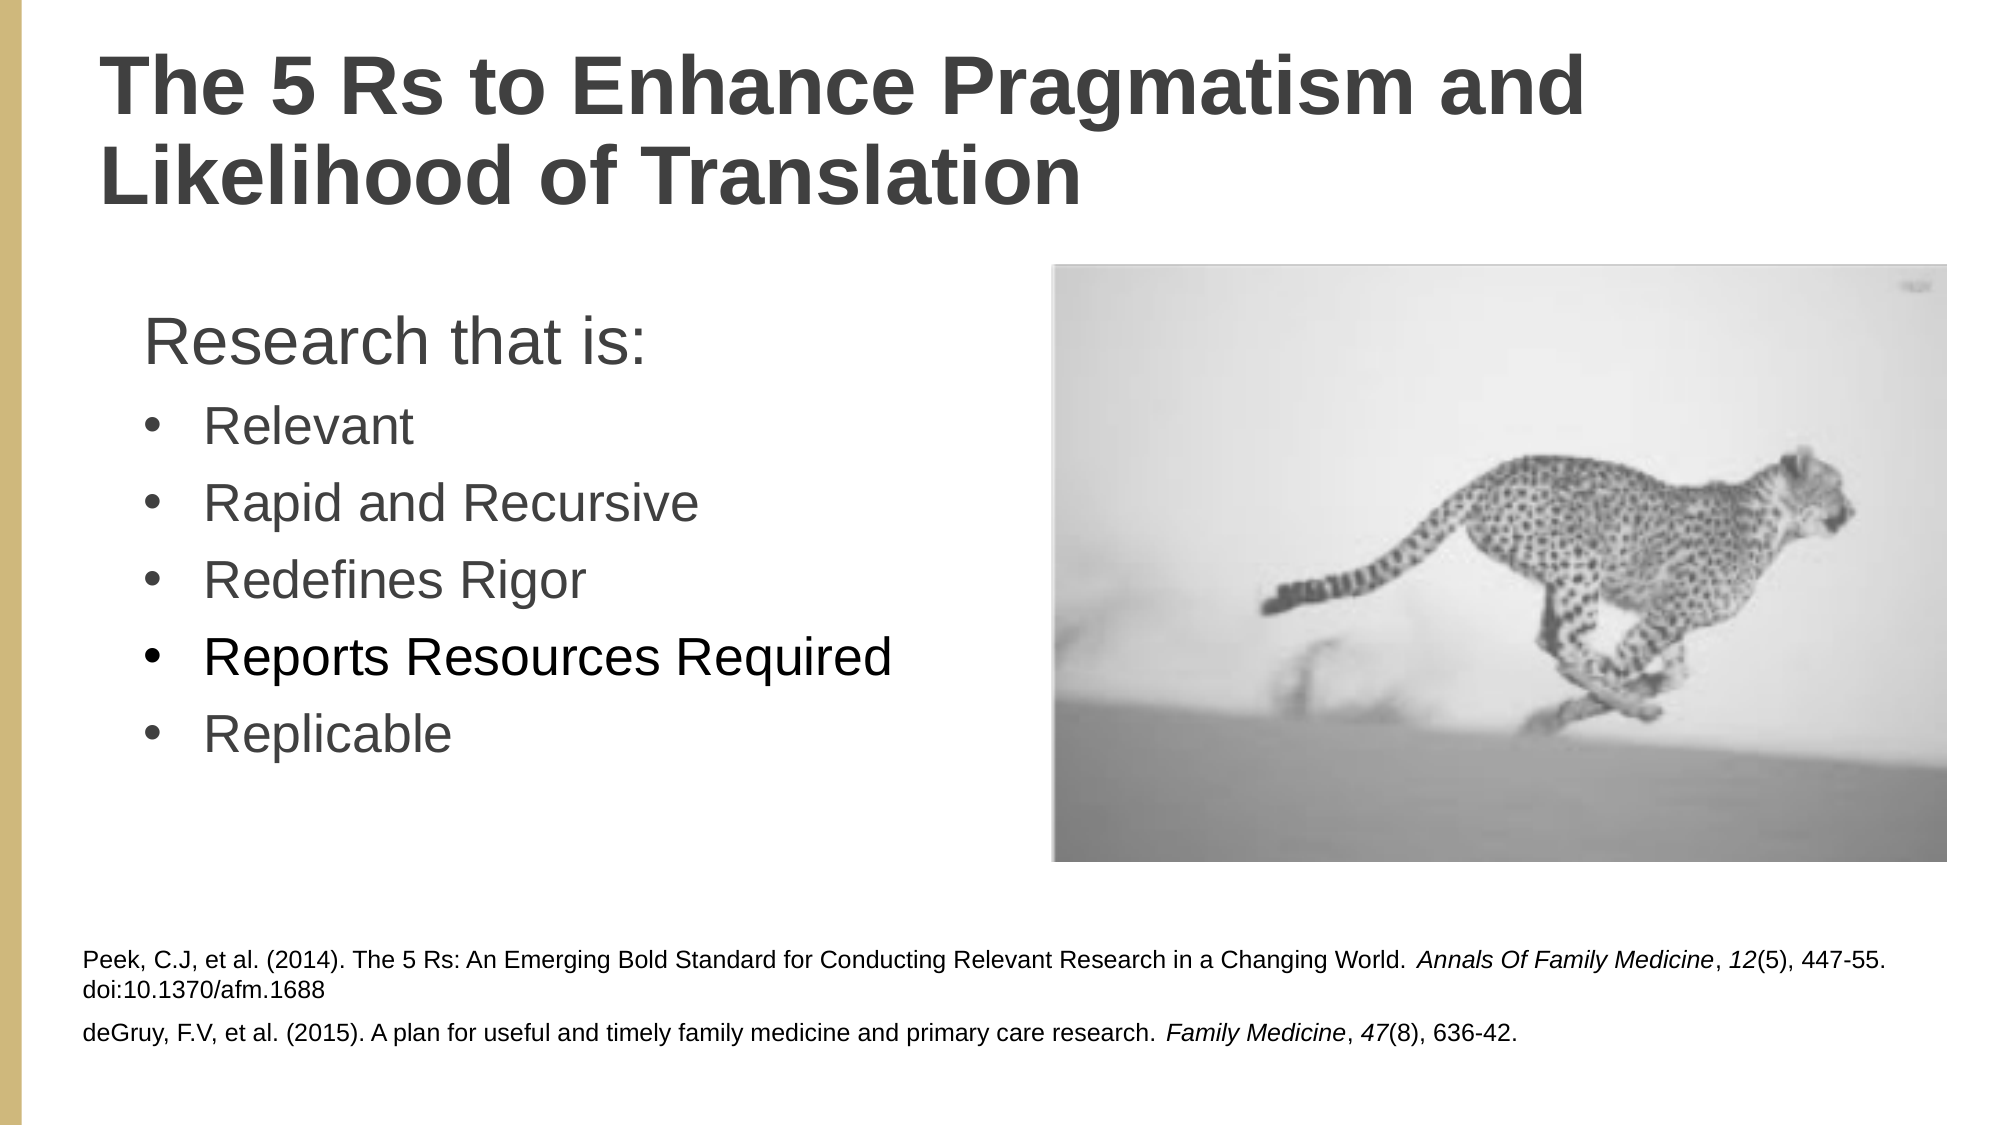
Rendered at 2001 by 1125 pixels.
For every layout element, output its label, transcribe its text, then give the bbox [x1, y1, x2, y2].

picture [1050, 263, 1947, 862]
text_box [0, 0, 23, 1125]
list Research that is: Relevant Rapid and Recursive Redefines Rigor Reports Resources Required Replicable [84, 299, 1000, 775]
text_box Peek, C.J, et al. (2014). The 5 Rs: An Emerging Bold Standard for Conducting Relevant Research in a Changing World. Annals Of Family Medicine, 12(5), 447-55. doi:10.1370/afm.1688 deGruy, F.V, et al. (2015). A plan for useful and timely family medicine and primary care research. Family Medicine, 47(8), 636-42. [68, 936, 2000, 1054]
title The 5 Rs to Enhance Pragmatism and Likelihood of Translation [84, 40, 1918, 224]
